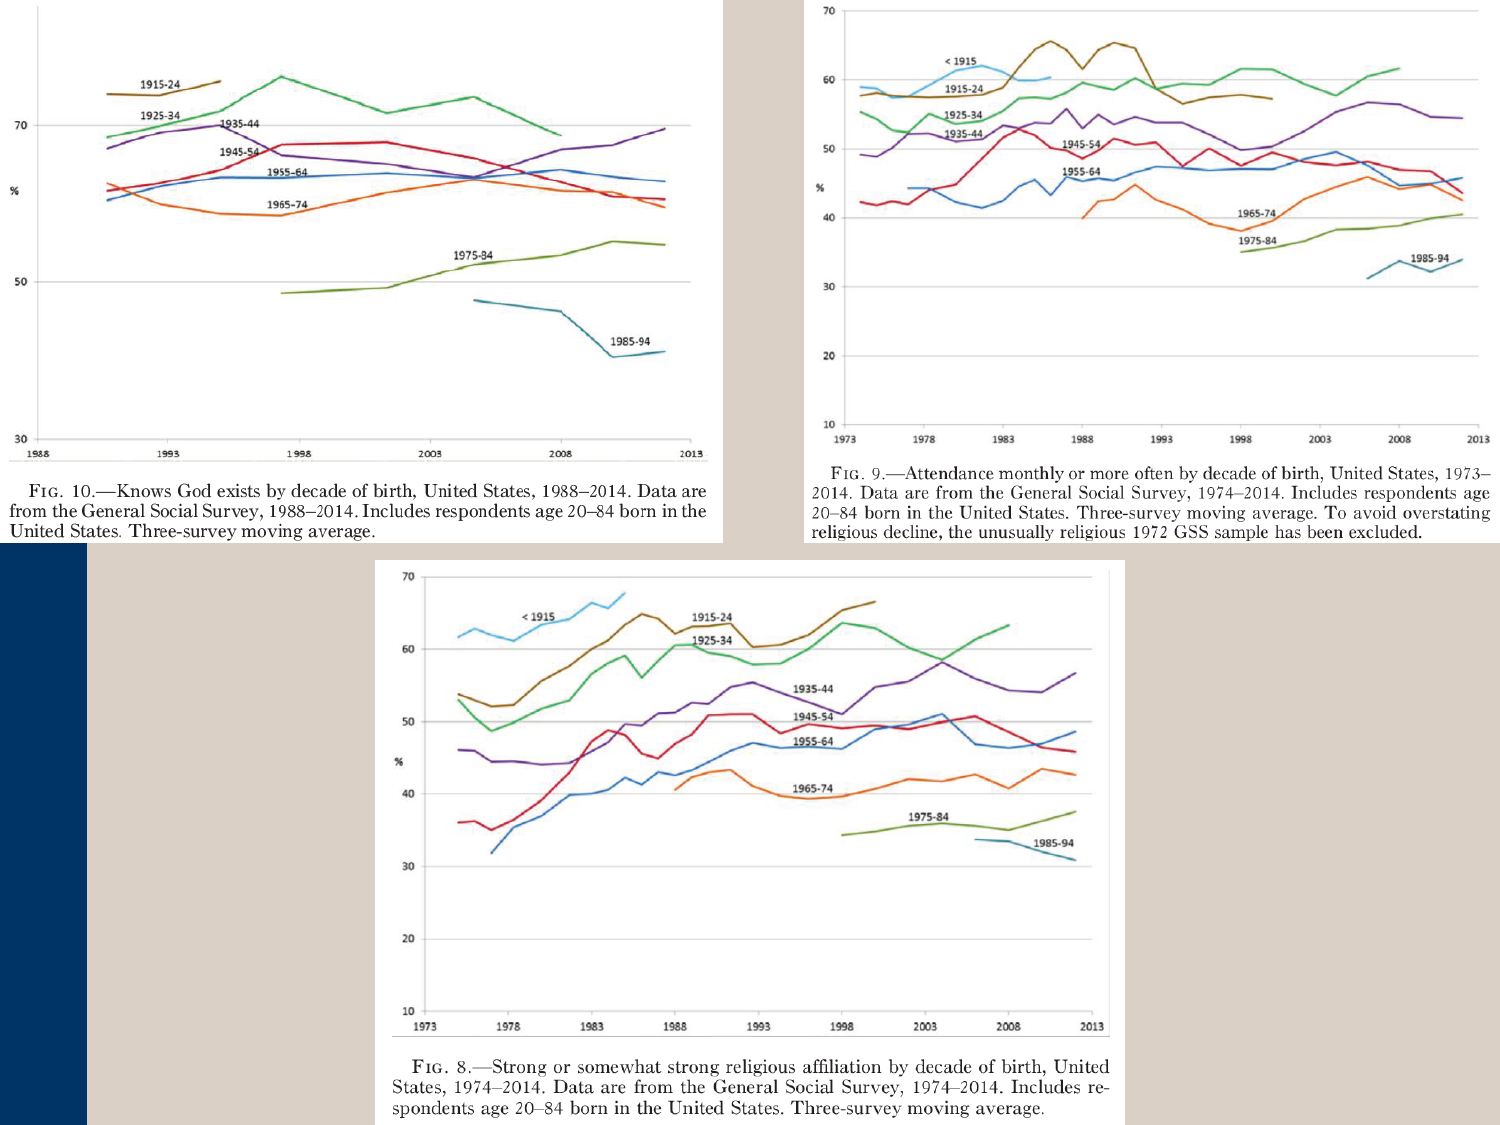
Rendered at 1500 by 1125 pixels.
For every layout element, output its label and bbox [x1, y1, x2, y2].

picture [0, 0, 723, 543]
picture [804, 0, 1500, 543]
picture [375, 560, 1125, 1125]
